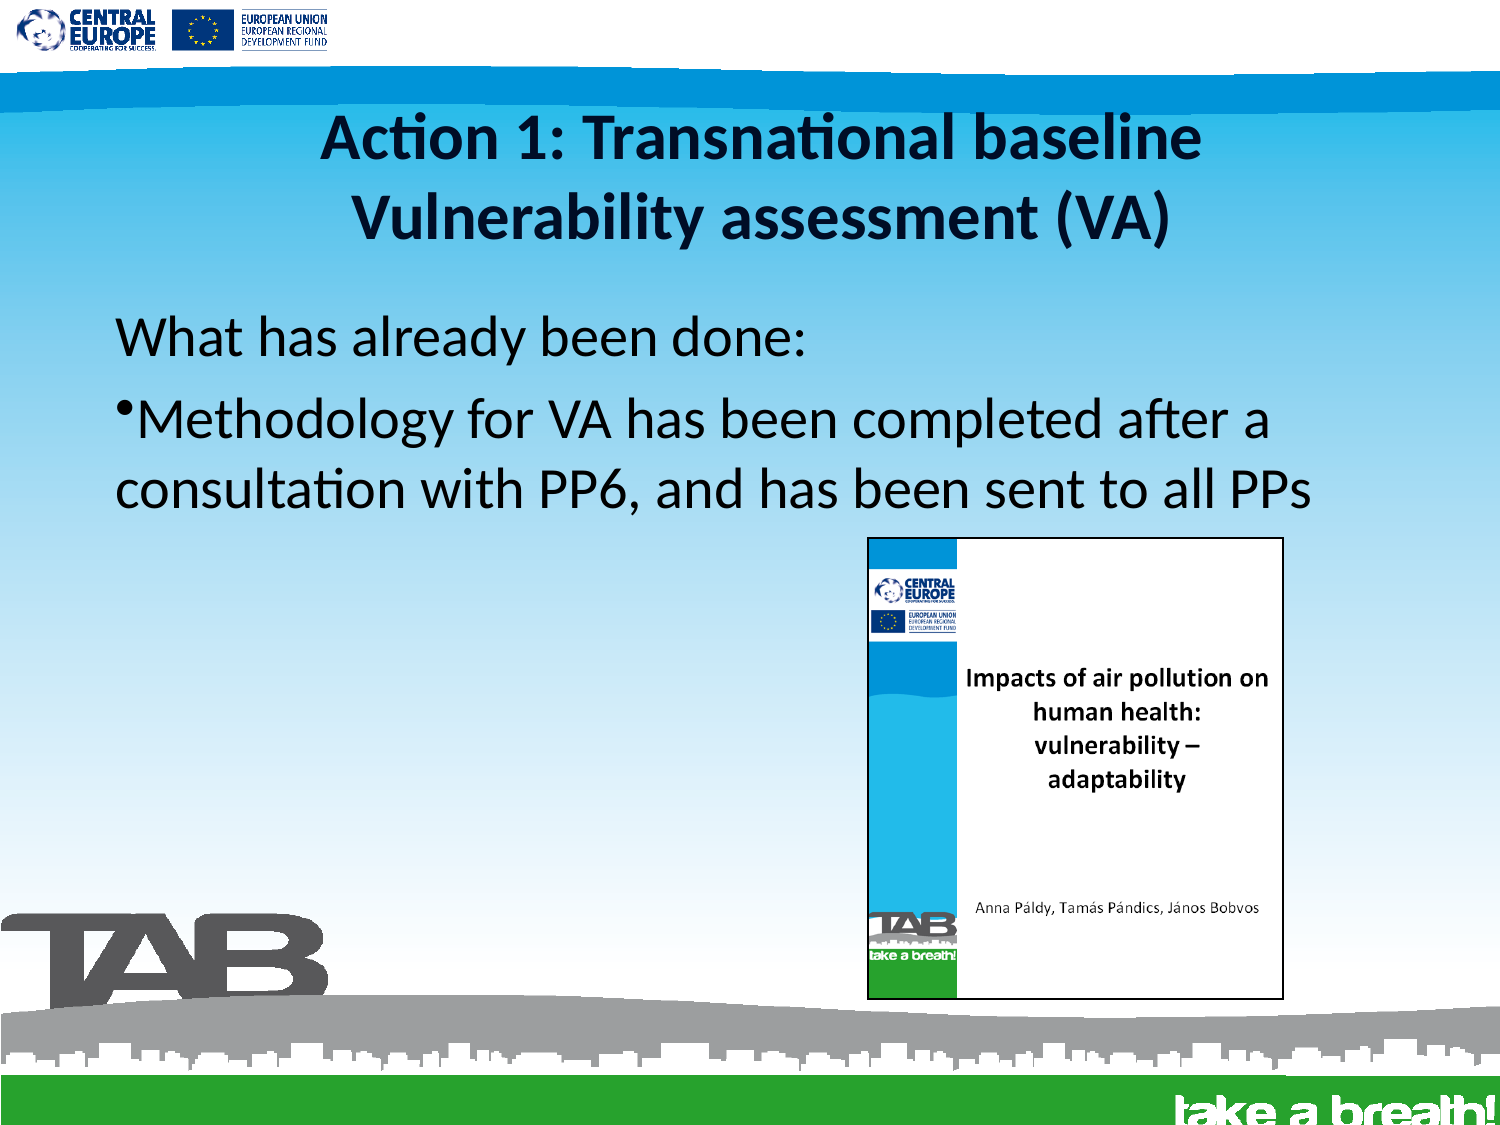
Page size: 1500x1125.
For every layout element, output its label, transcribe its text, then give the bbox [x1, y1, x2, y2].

picture [0, 105, 1500, 1125]
list What has already been done: Methodology for VA has been completed after a consultation with PP6, and has been sent to all PPs [100, 290, 1426, 823]
title Action 1: Transnational baseline Vulnerability assessment (VA) [100, 125, 1426, 221]
picture [0, 0, 1500, 74]
